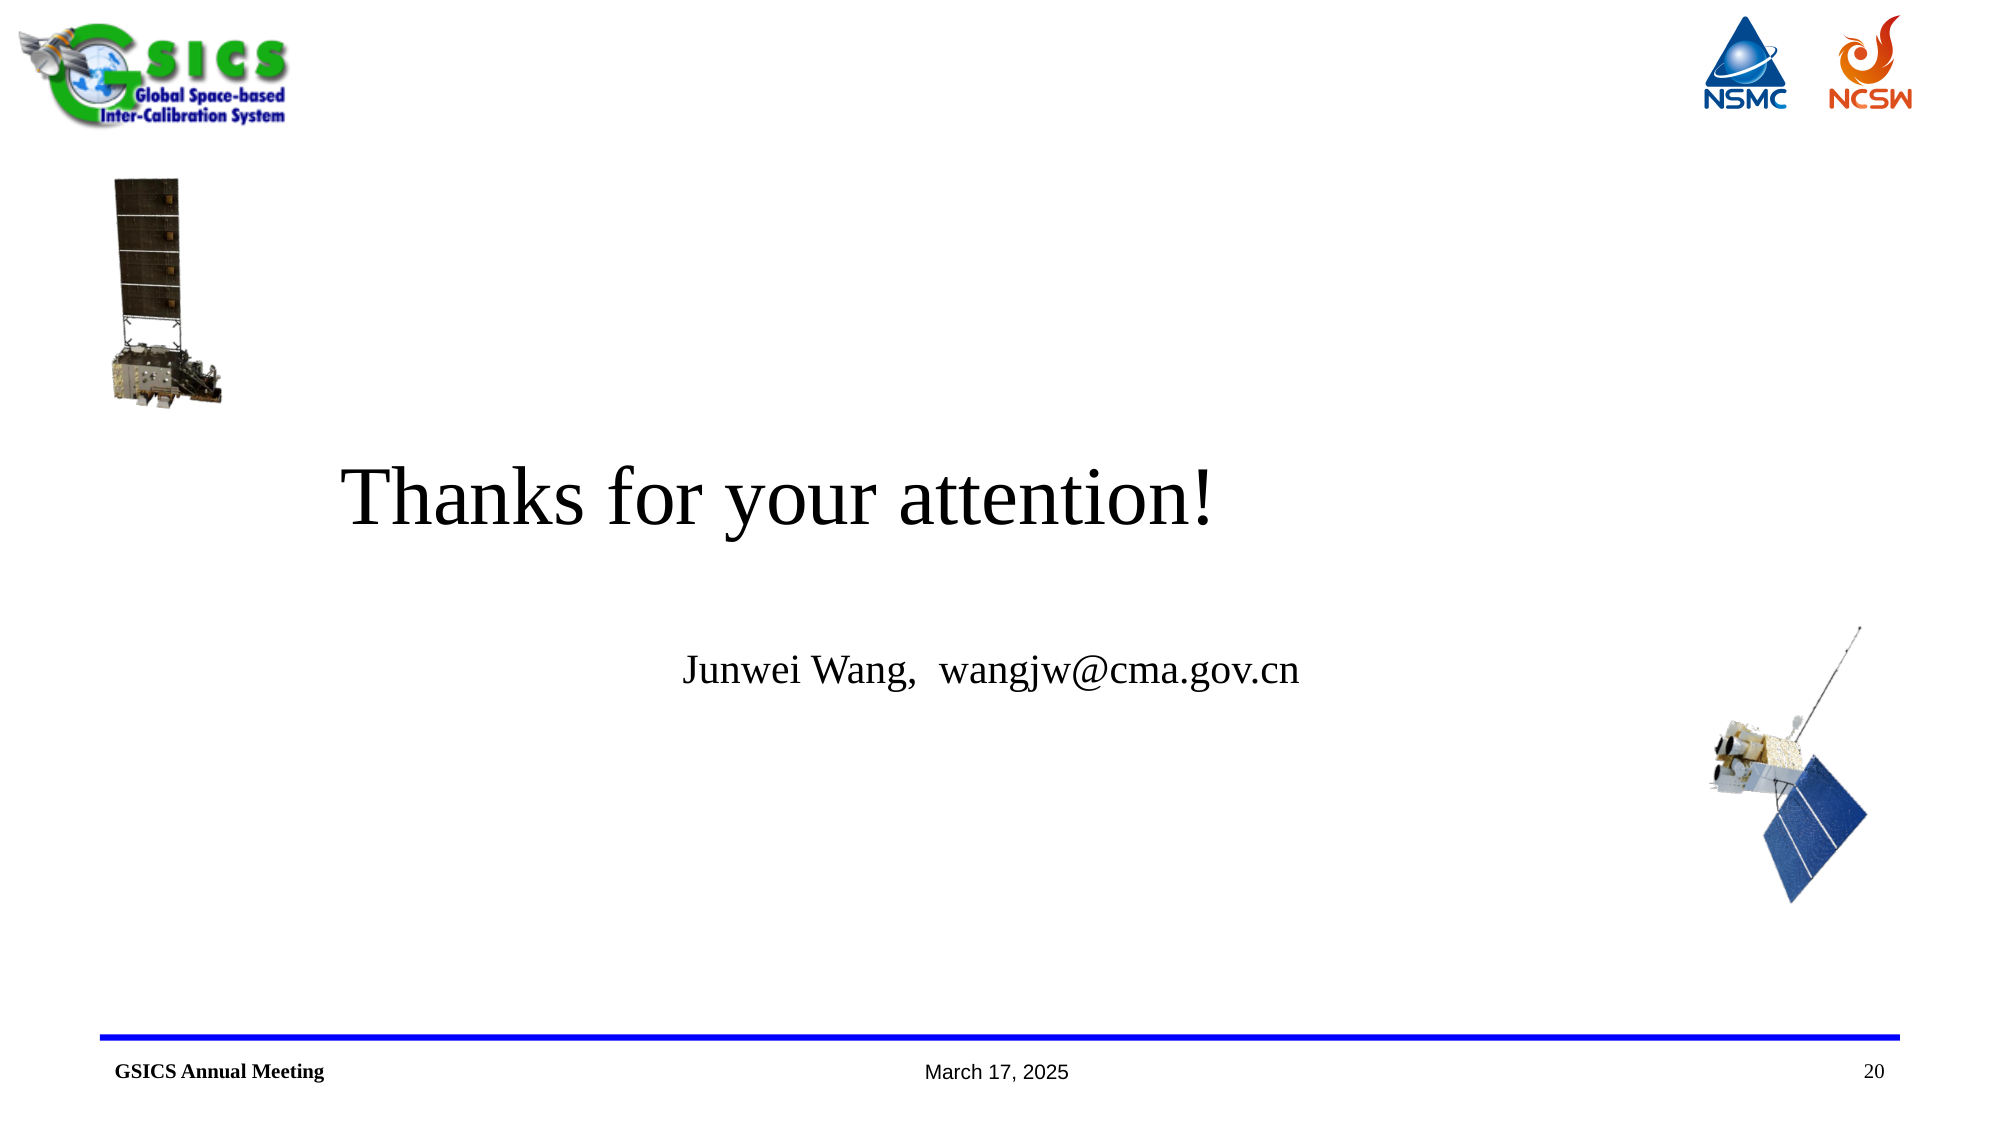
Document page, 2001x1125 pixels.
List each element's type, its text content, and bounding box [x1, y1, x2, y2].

slide_number 20 [1600, 1049, 1901, 1089]
picture [1696, 10, 1919, 114]
text_box Thanks for your attention! [325, 433, 1601, 544]
picture [1648, 625, 1932, 908]
picture [0, 16, 314, 488]
text_box Junwei Wang, wangjw@cma.gov.cn [667, 598, 1333, 766]
